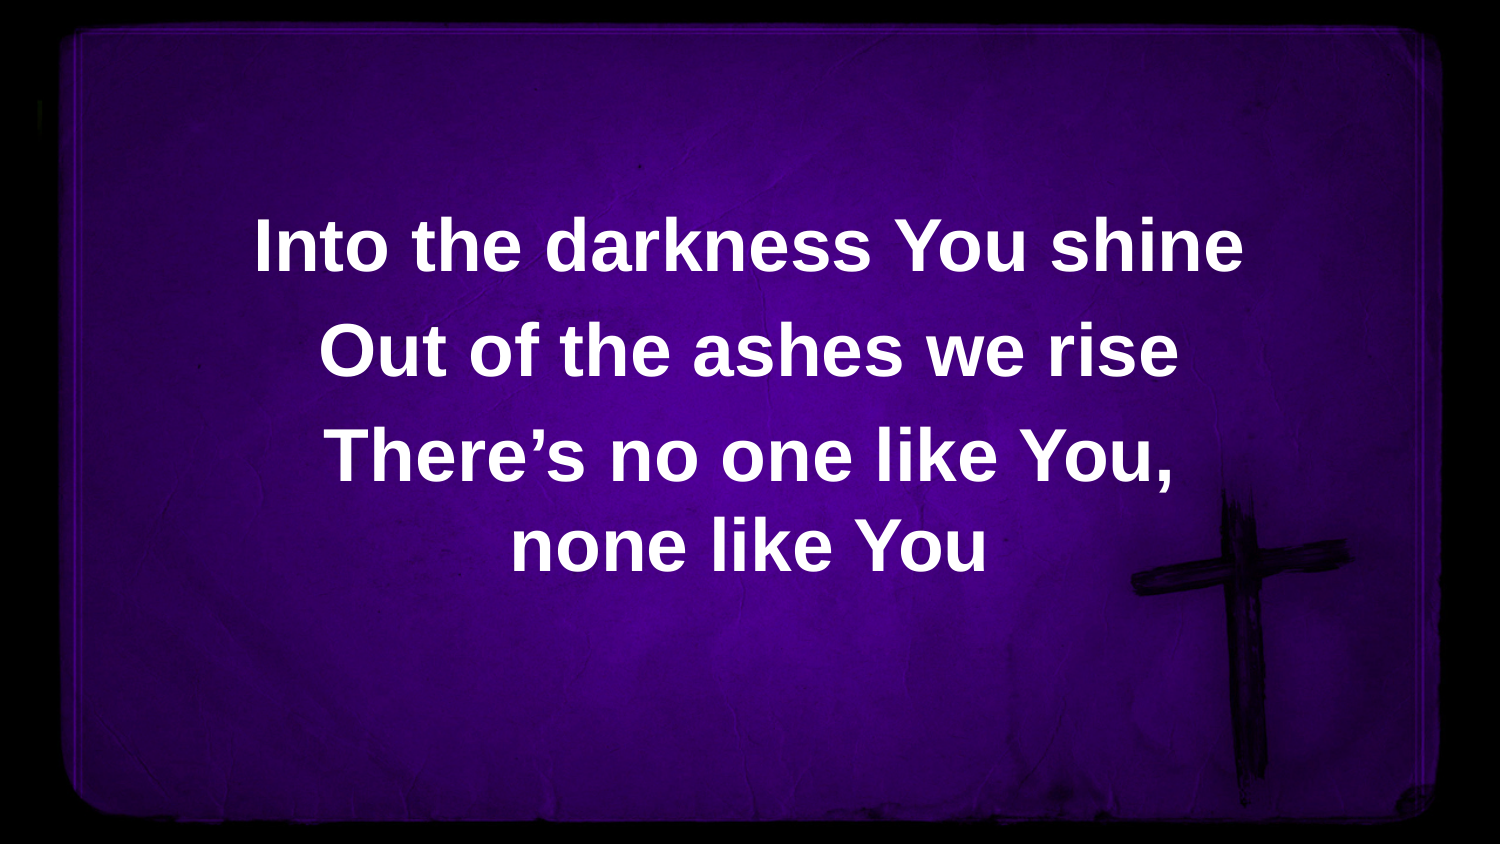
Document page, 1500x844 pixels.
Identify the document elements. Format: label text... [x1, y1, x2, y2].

picture [0, 0, 1500, 844]
subtitle Into the darkness You shine Out of the ashes we rise There’s no one like You, none like You [225, 84, 1275, 694]
